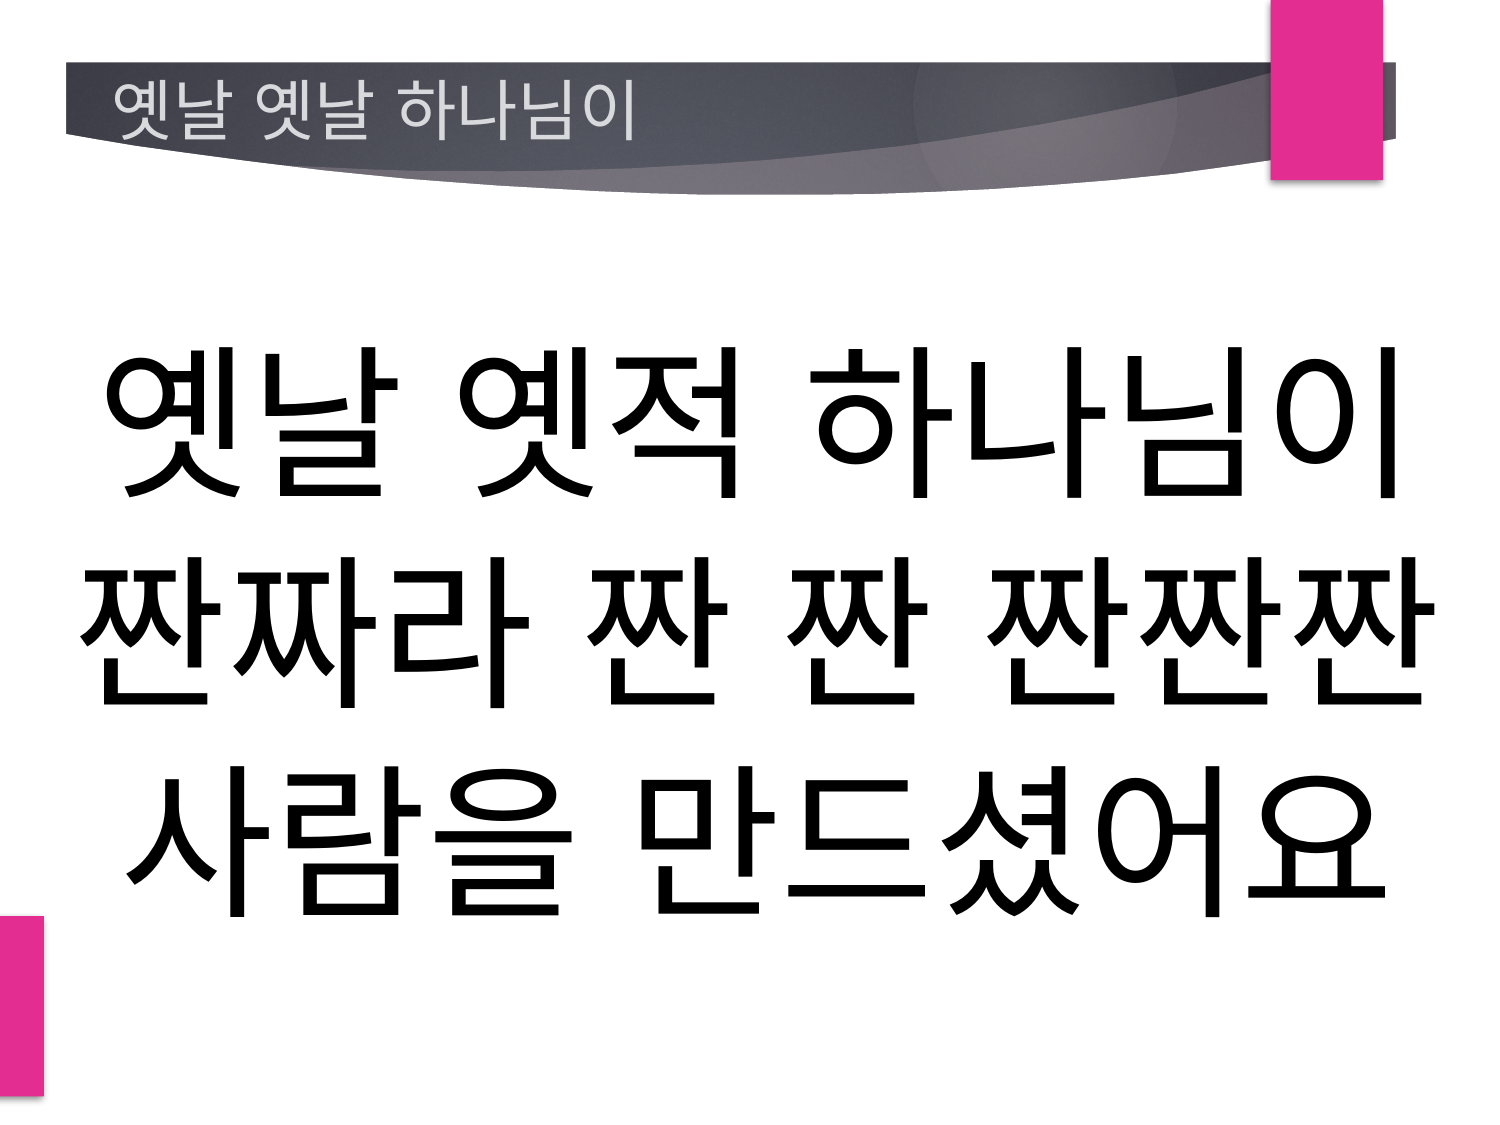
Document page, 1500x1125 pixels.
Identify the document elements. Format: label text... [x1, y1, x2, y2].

list 옛날 옛적 하나님이 짠짜라 짠 짠 짠짠짠 사람을 만드셨어요 [27, 311, 1489, 1058]
title 옛날 옛날 하나님이 [96, 50, 1138, 167]
